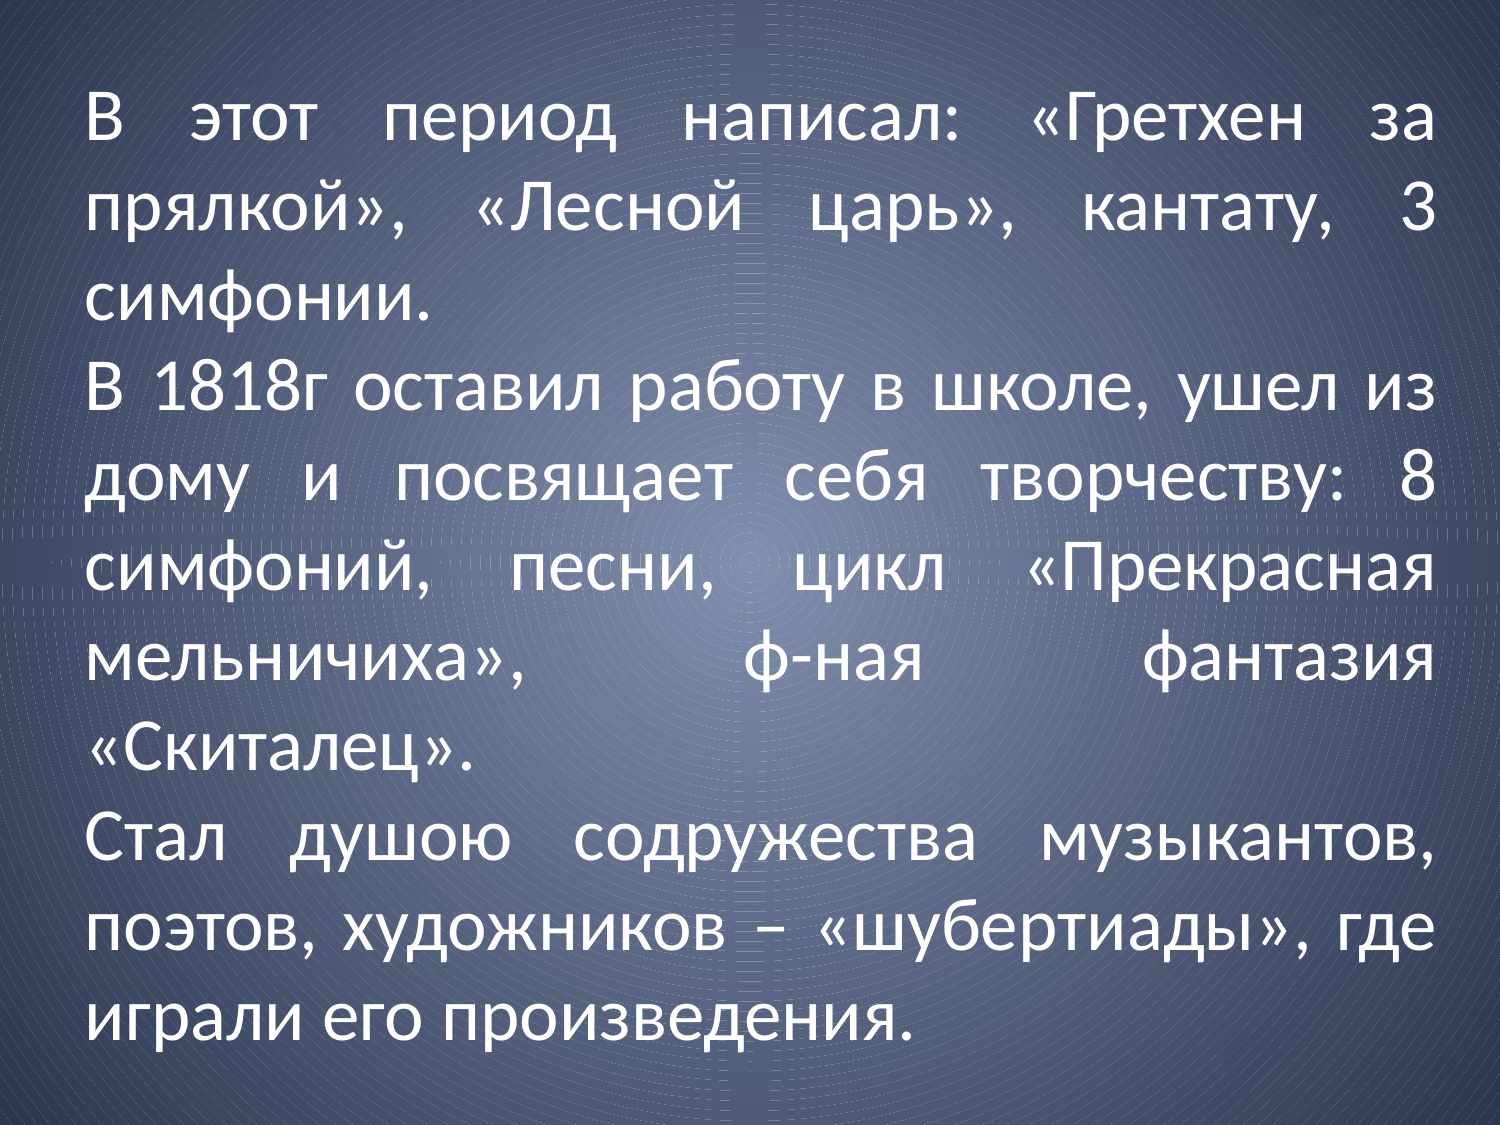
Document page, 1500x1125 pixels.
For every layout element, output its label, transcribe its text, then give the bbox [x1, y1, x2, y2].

text_box В этот период написал: «Гретхен за прялкой», «Лесной царь», кантату, 3 симфонии. В 1818г оставил работу в школе, ушел из дому и посвящает себя творчеству: 8 симфоний, песни, цикл «Прекрасная мельничиха», ф-ная фантазия «Скиталец». Стал душою содружества музыкантов, поэтов, художников – «шубертиады», где играли его произведения. [70, 58, 1454, 1064]
